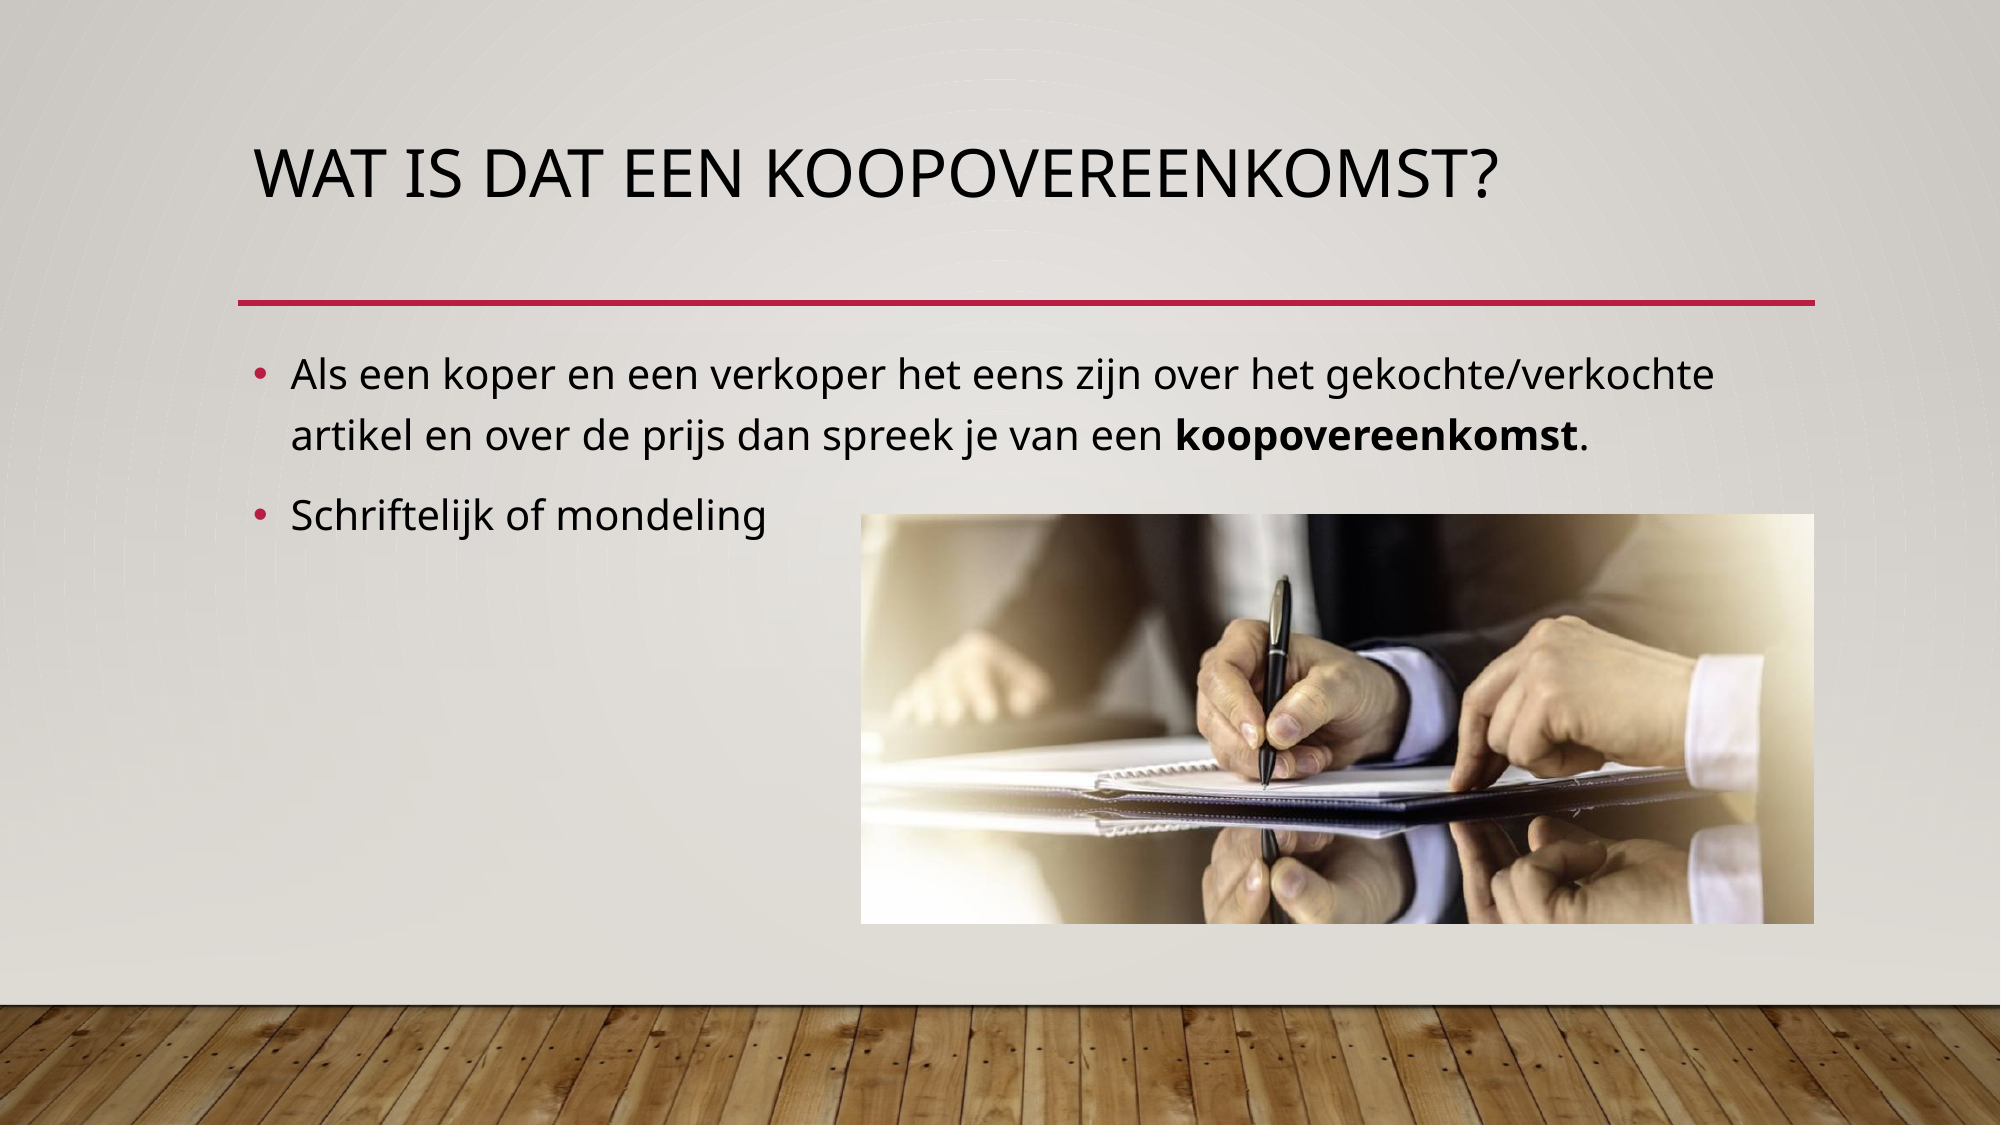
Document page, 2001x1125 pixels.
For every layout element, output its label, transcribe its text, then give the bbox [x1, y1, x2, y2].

list Als een koper en een verkoper het eens zijn over het gekochte/verkochte artikel en over de prijs dan spreek je van een koopovereenkomst. Schriftelijk of mondeling [238, 330, 1814, 897]
title Wat is dat een koopovereenkomst? [238, 131, 1814, 305]
picture [0, 1005, 2000, 1125]
picture [861, 514, 1814, 924]
